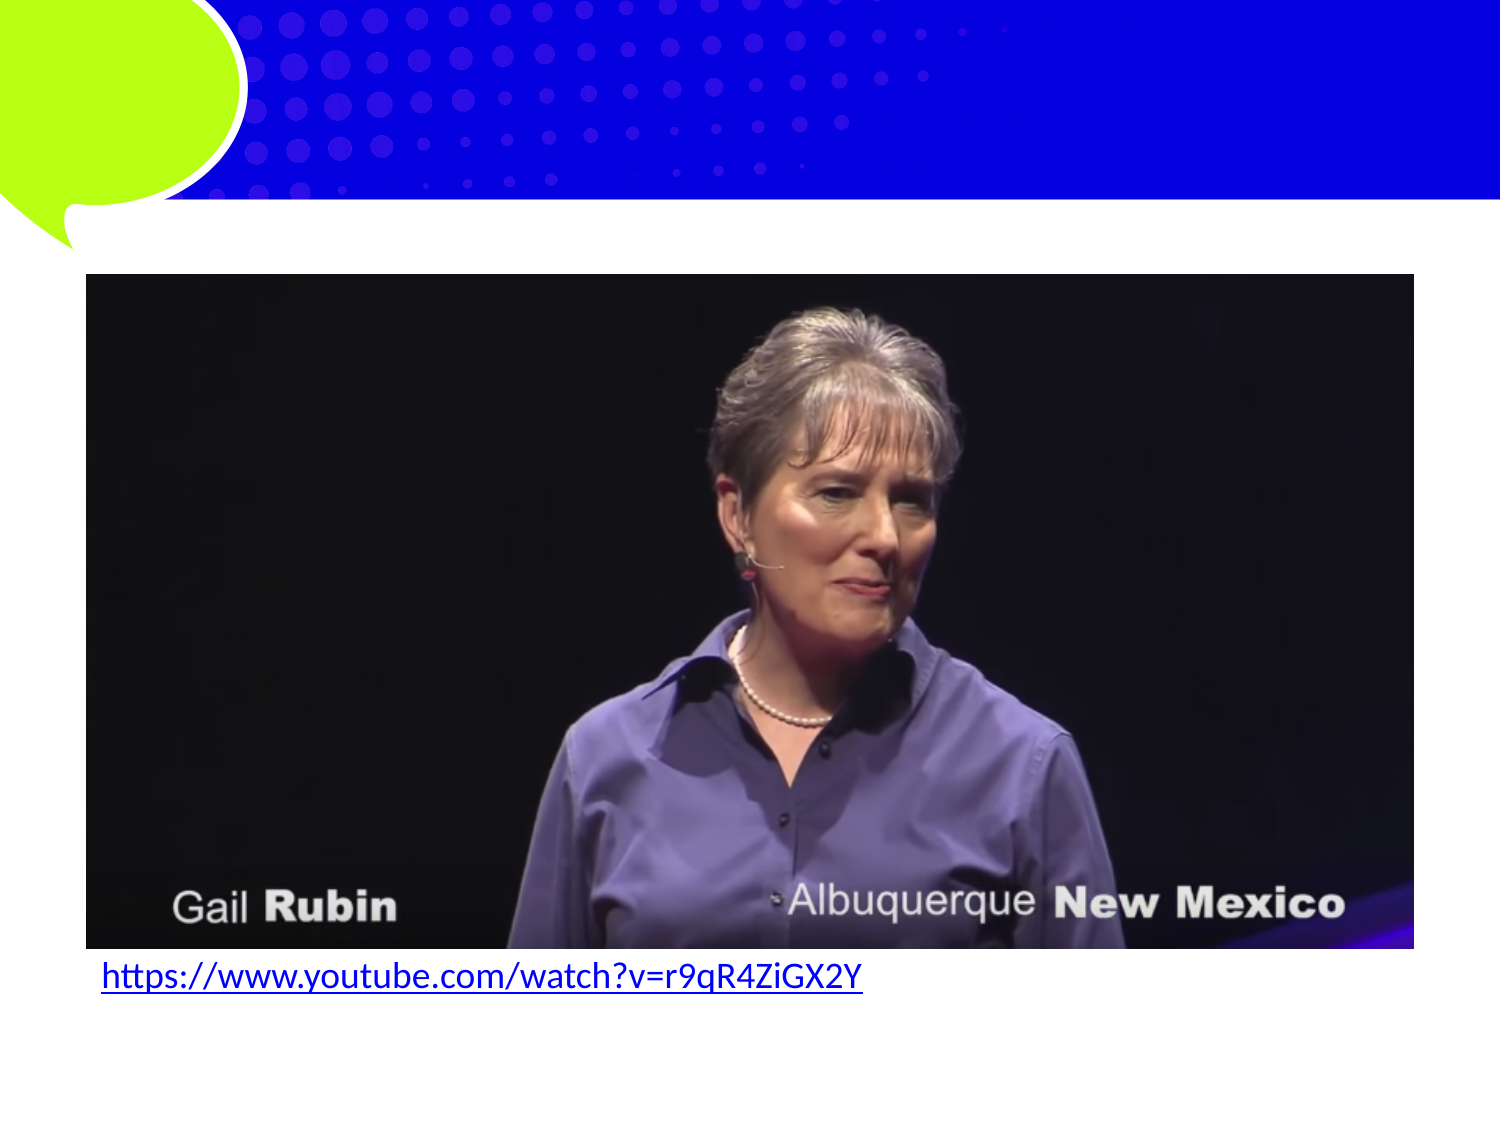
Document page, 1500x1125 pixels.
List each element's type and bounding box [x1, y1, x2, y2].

text_box [0, 0, 1500, 1125]
picture [86, 274, 1414, 949]
